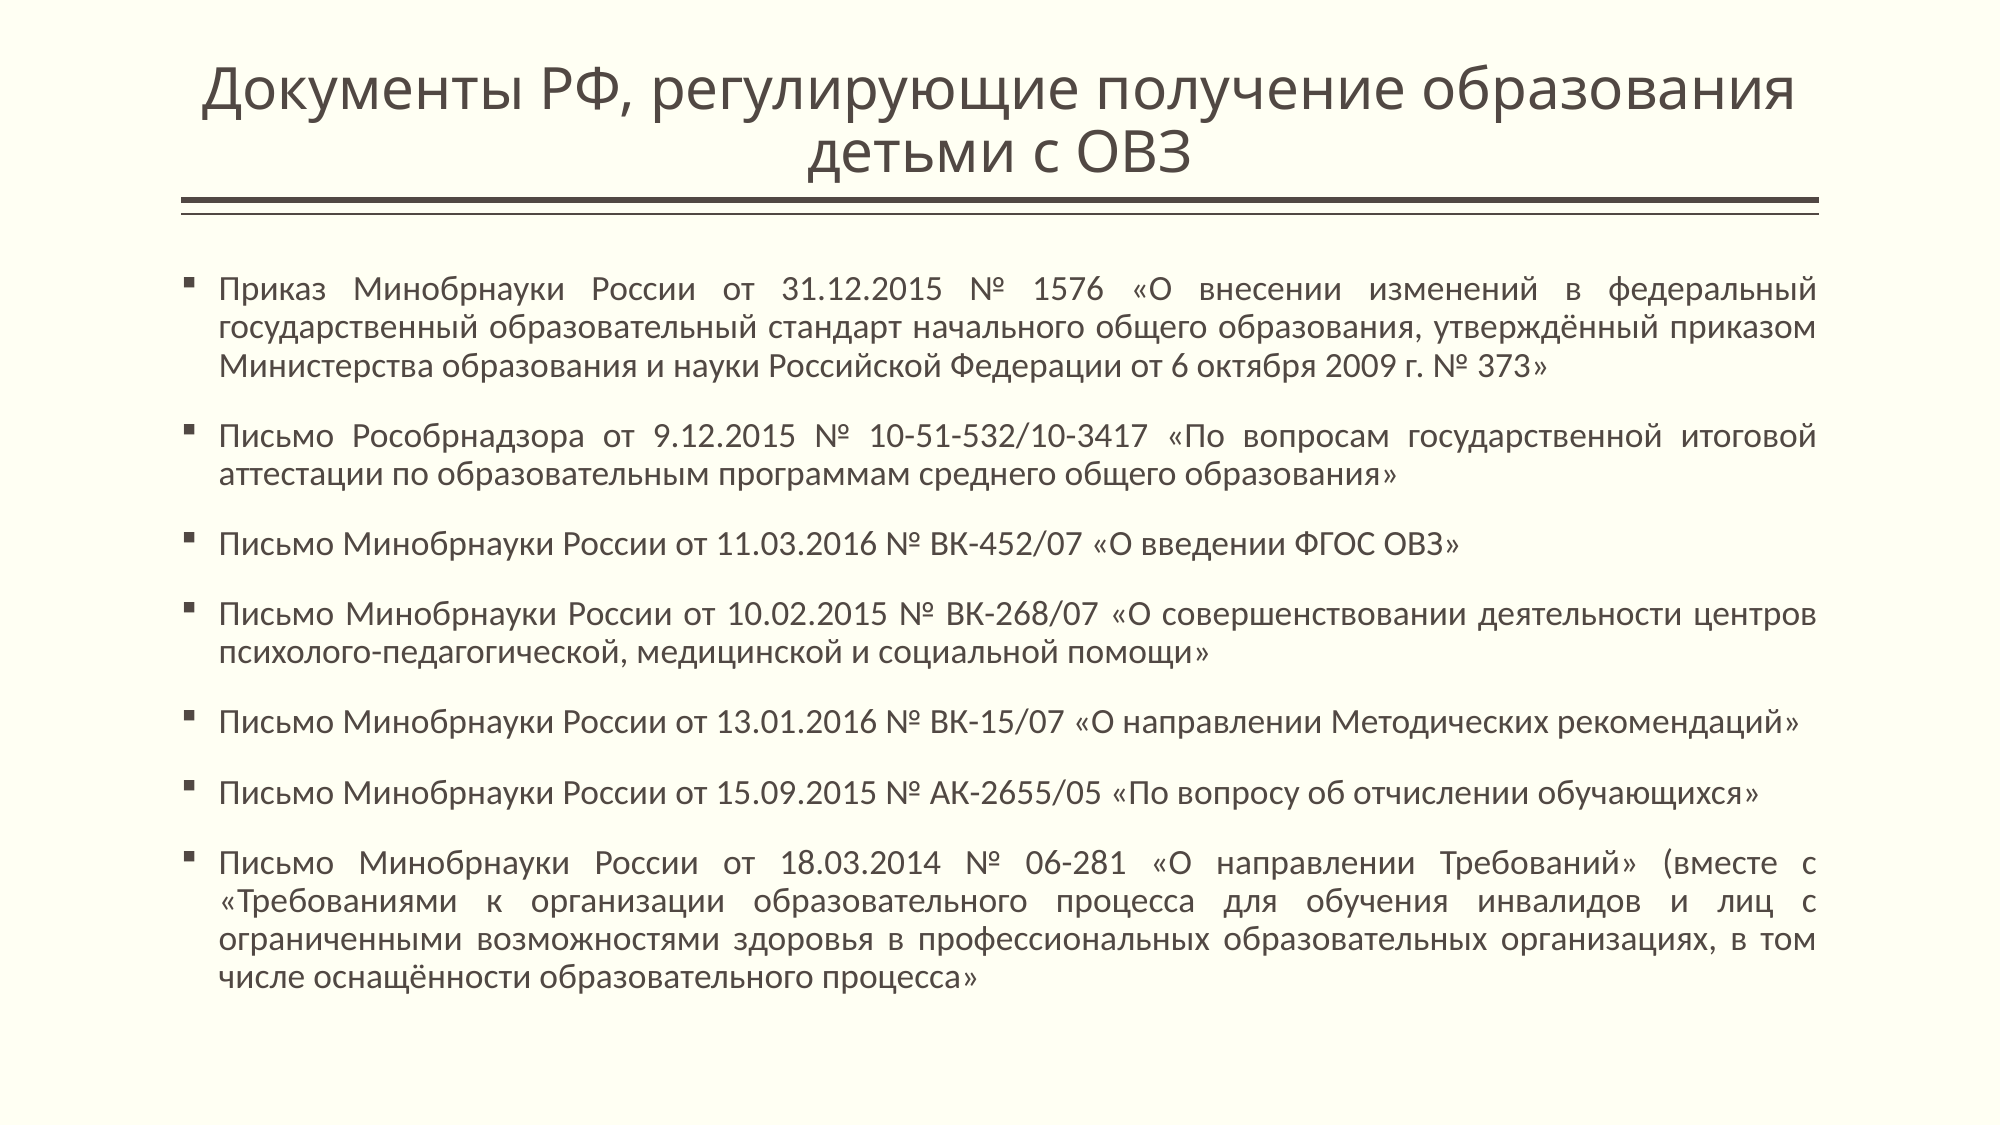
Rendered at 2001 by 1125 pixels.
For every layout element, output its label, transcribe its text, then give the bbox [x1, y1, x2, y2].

list Приказ Минобрнауки России от 31.12.2015 № 1576 «О внесении изменений в федеральный государственный образовательный стандарт начального общего образования, утверждённый приказом Министерства образования и науки Российской Федерации от 6 октября 2009 г. № 373» Письмо Рособрнадзора от 9.12.2015 № 10-51-532/10-3417 «По вопросам государственной итоговой аттестации по образовательным программам среднего общего образования» Письмо Минобрнауки России от 11.03.2016 № ВК-452/07 «О введении ФГОС ОВЗ» Письмо Минобрнауки России от 10.02.2015 № ВК-268/07 «О совершенствовании деятельности центров психолого-педагогической, медицинской и социальной помощи» Письмо Минобрнауки России от 13.01.2016 № ВК-15/07 «О направлении Методических рекомендаций» Письмо Минобрнауки России от 15.09.2015 № АК-2655/05 «По вопросу об отчислении обучающихся» Письмо Минобрнауки России от 18.03.2014 № 06-281 «О направлении Требований» (вместе с «Требованиями к организации образовательного процесса для обучения инвалидов и лиц с ограниченными возможностями здоровья в профессиональных образовательных организациях, в том числе оснащённости образовательного процесса» [181, 262, 1819, 1013]
title Документы РФ, регулирующие получение образования детьми с ОВЗ [181, 12, 1819, 193]
